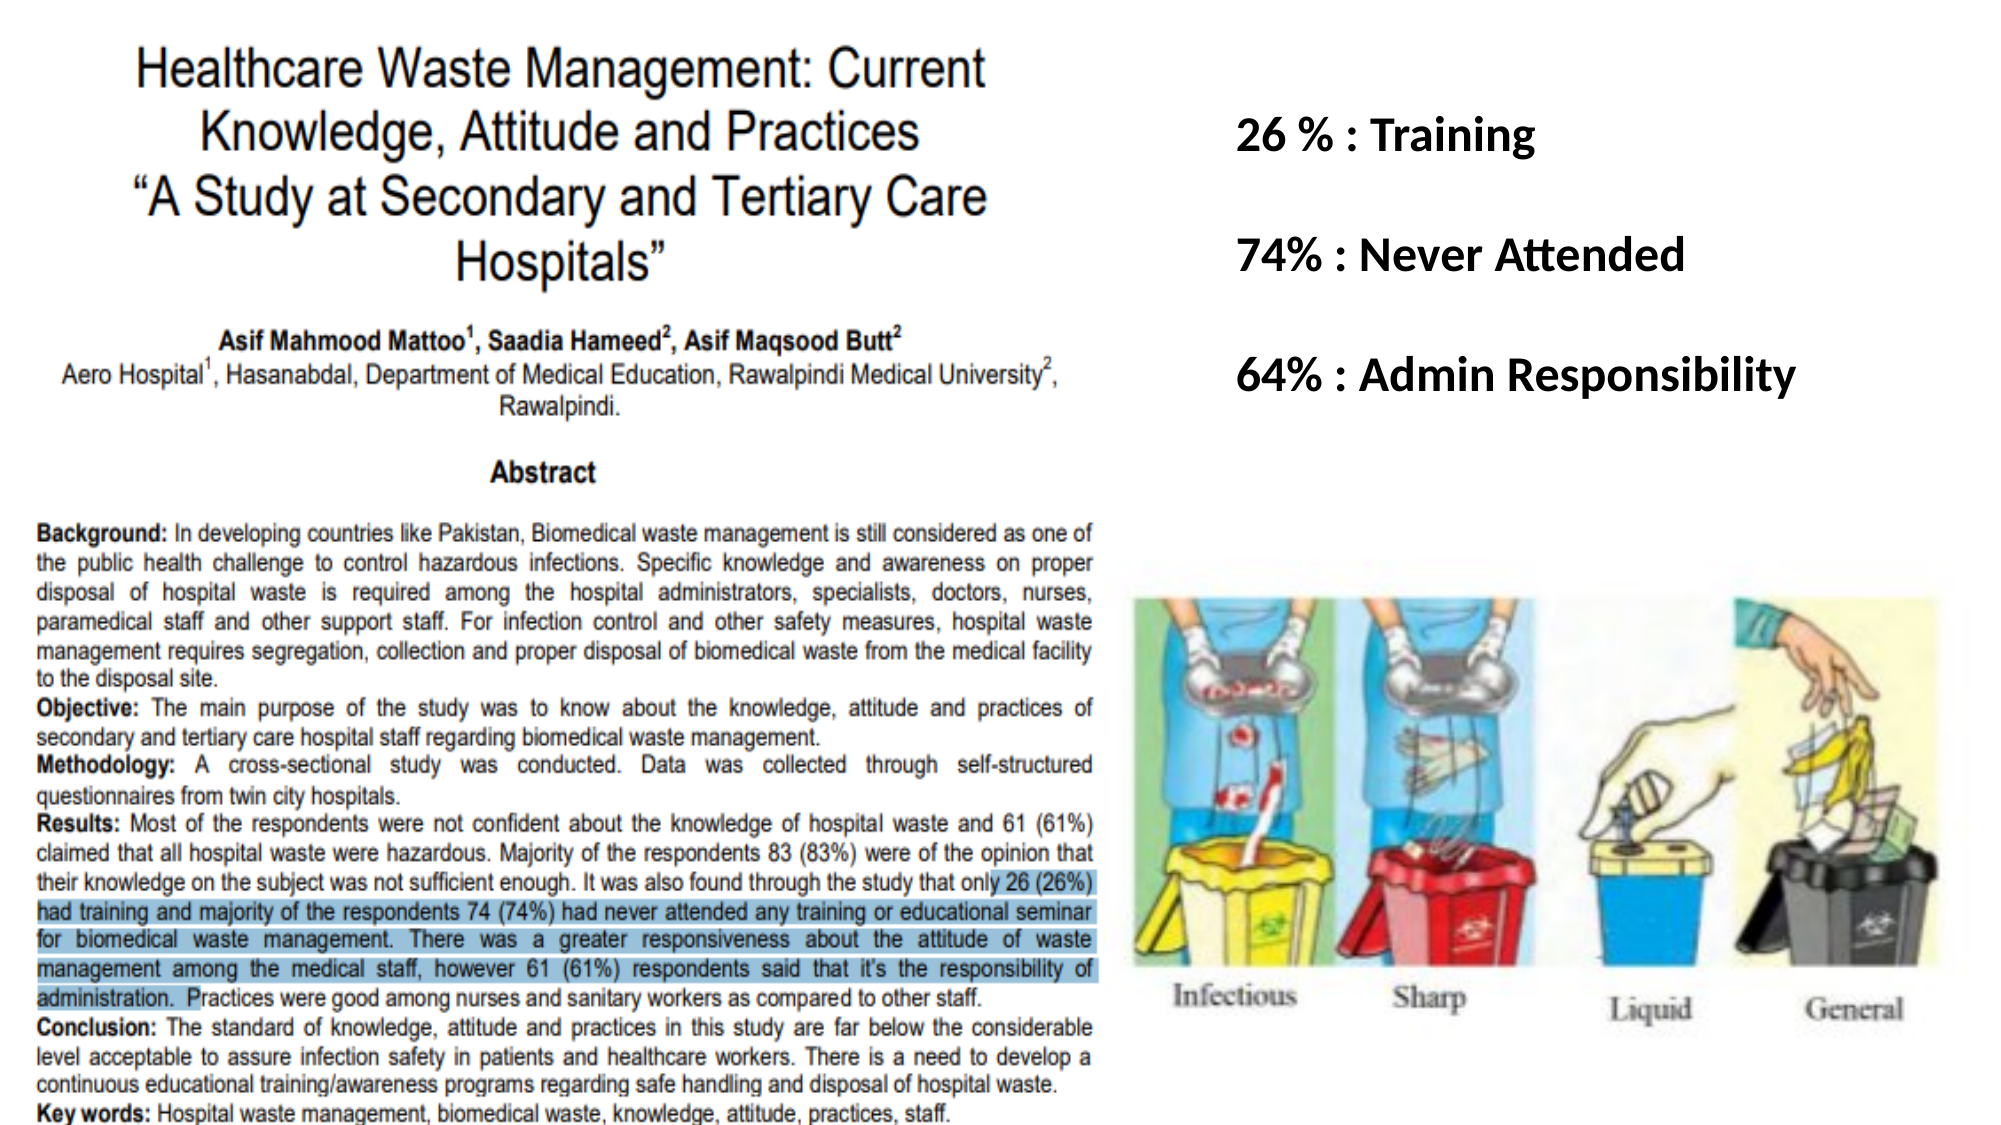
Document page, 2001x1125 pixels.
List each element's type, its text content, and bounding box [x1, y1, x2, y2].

picture [0, 18, 1970, 1125]
text_box 26 % : Training 74% : Never Attended 64% : Admin Responsibility [1247, 93, 1911, 409]
